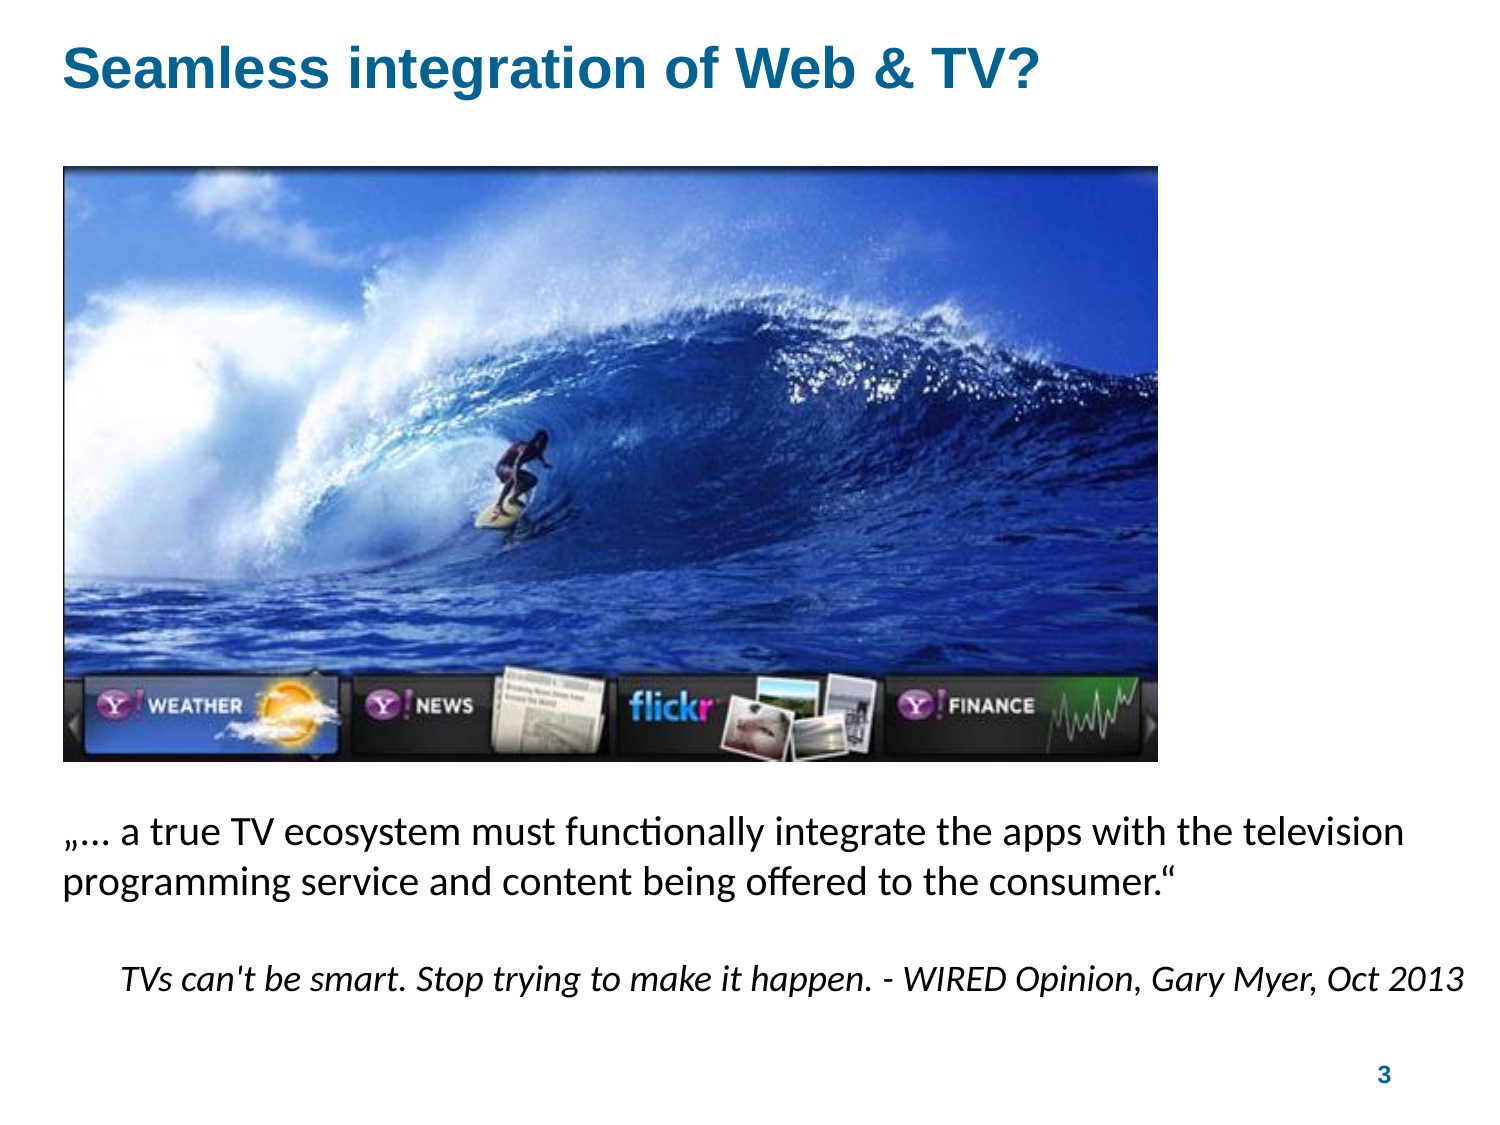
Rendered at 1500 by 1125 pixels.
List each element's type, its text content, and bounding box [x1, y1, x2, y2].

text_box „... a true TV ecosystem must functionally integrate the apps with the television programming service and content being offered to the consumer.“ TVs can't be smart. Stop trying to make it happen. - WIRED Opinion, Gary Myer, Oct 2013 [47, 796, 1489, 952]
text_box Seamless integration of Web & TV? [47, 22, 1435, 150]
text_box [47, 952, 1462, 1005]
picture [62, 166, 1158, 762]
text_box [47, 192, 1462, 796]
